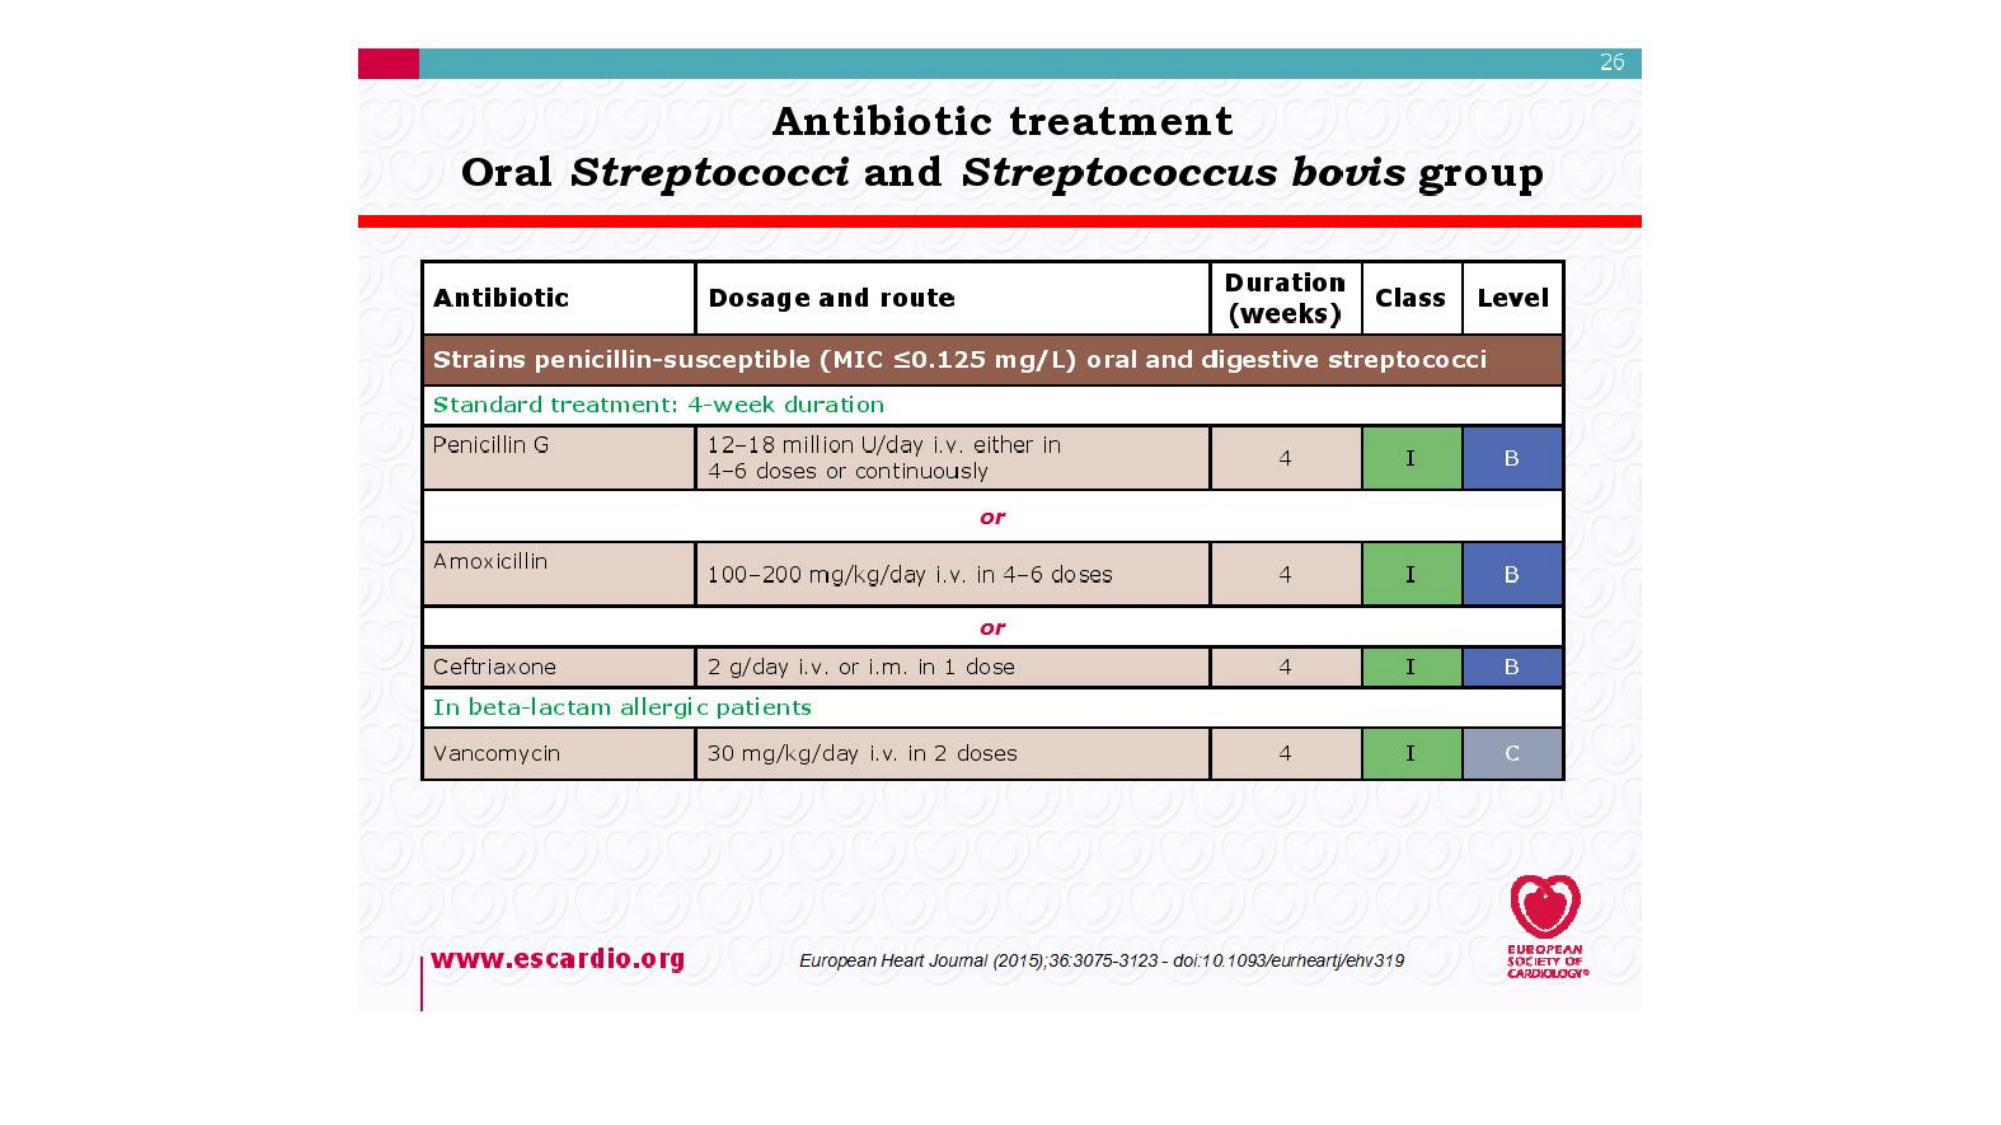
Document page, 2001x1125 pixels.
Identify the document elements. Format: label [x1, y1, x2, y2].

picture [249, 0, 1750, 1061]
